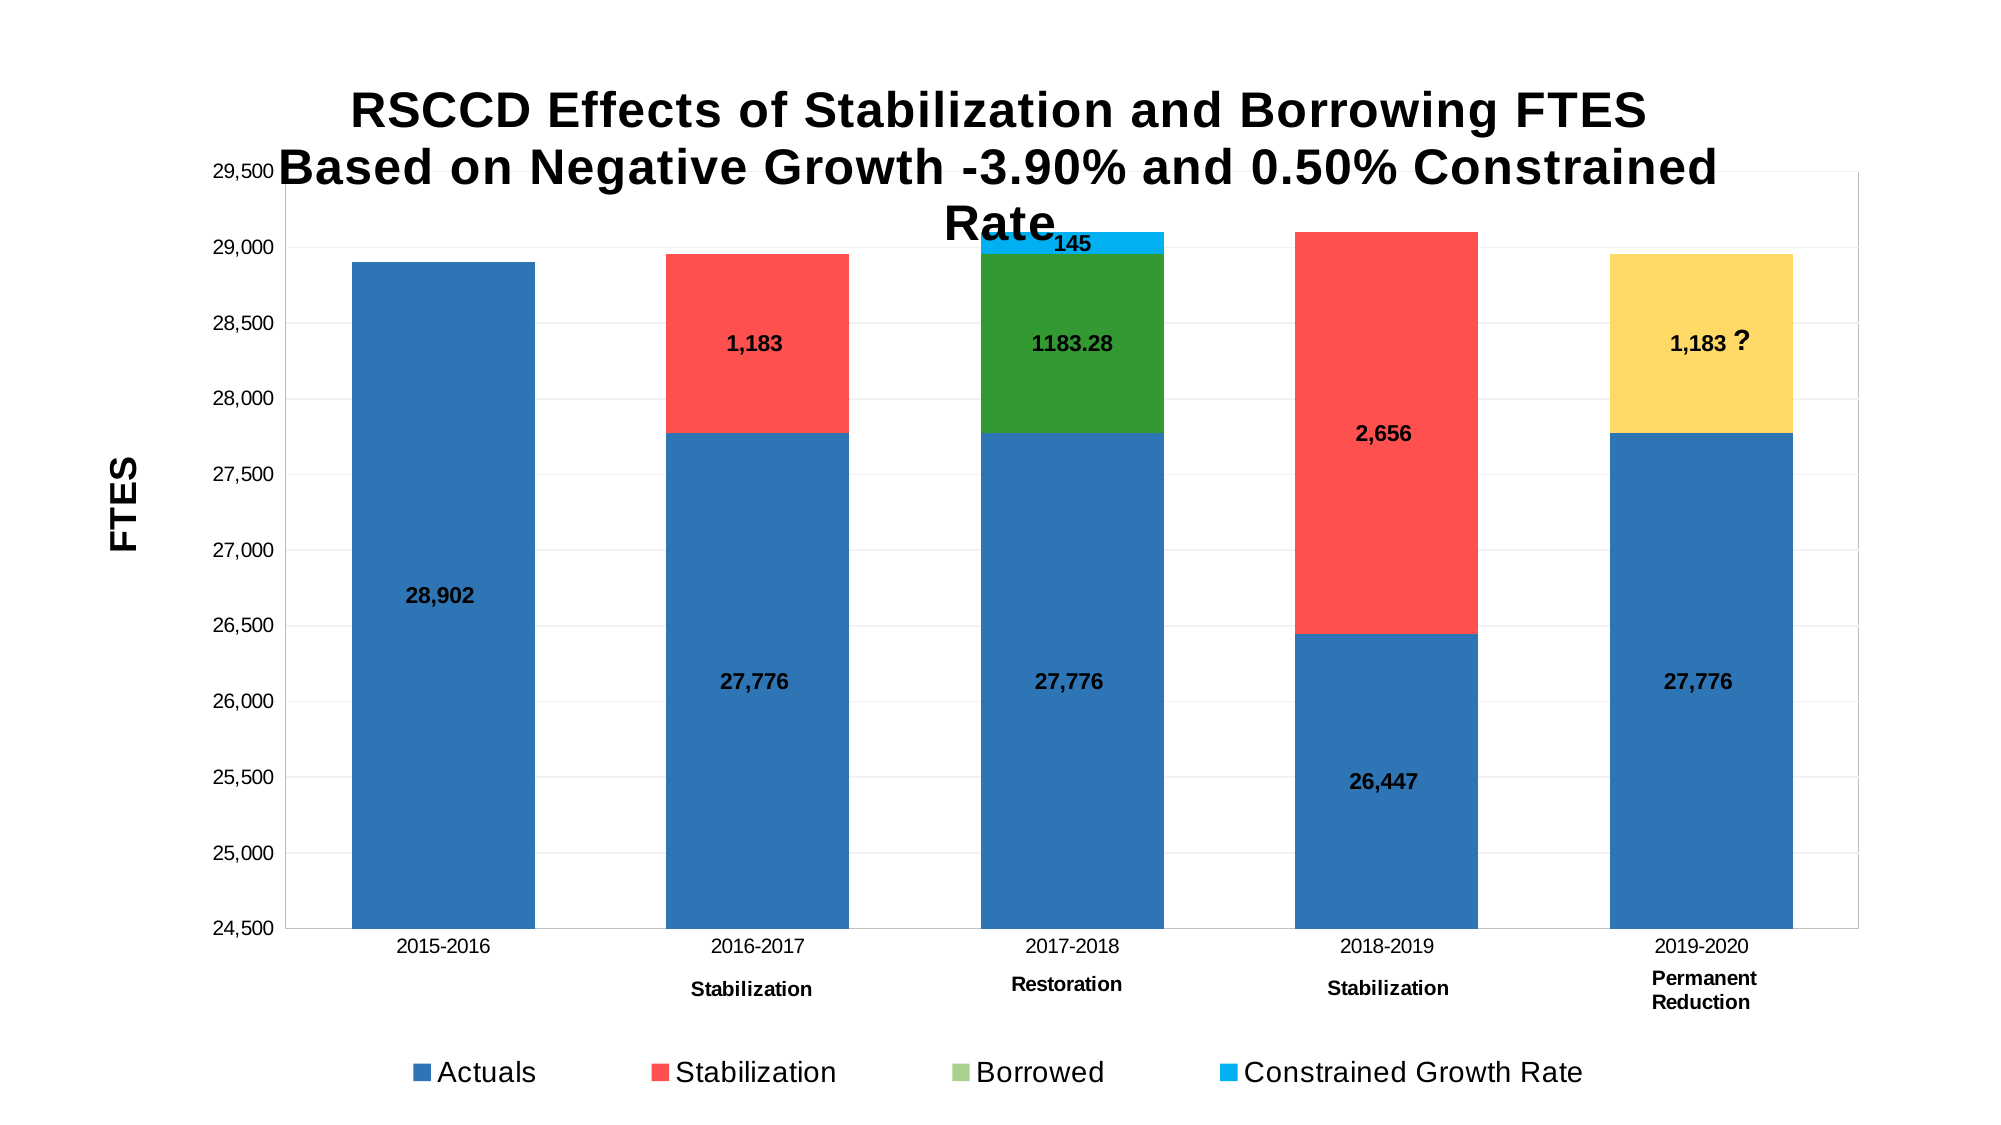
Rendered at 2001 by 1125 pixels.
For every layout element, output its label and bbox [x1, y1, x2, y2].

chart [78, 38, 1922, 1099]
